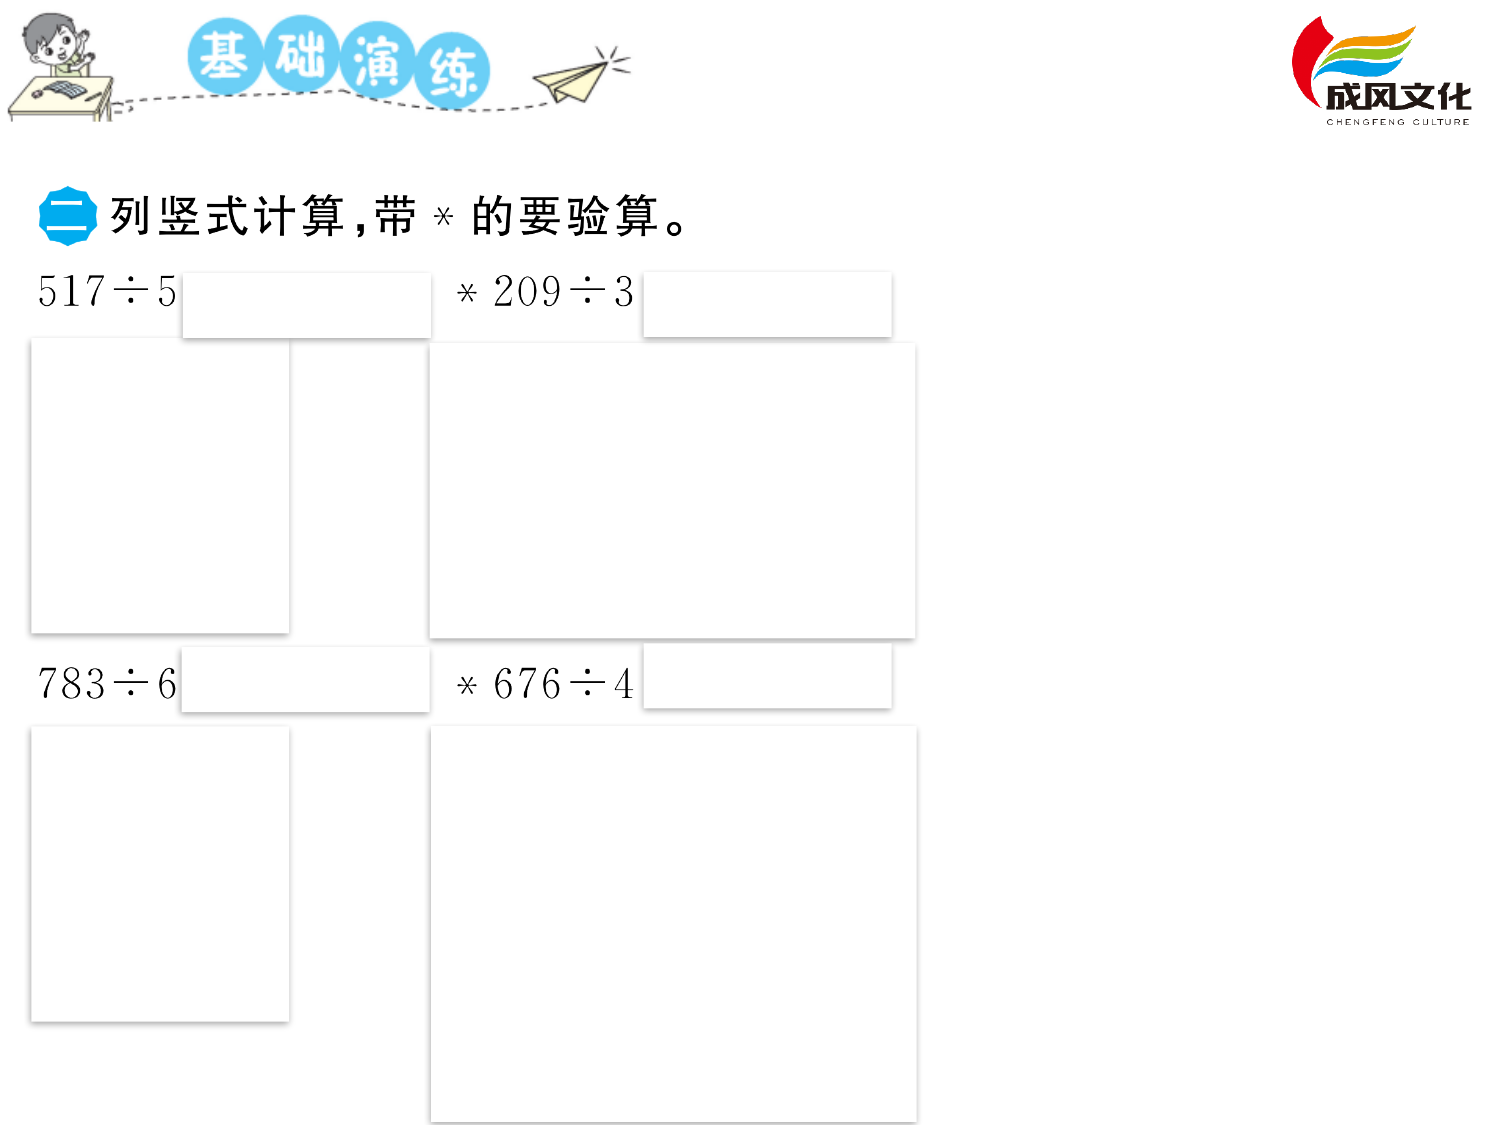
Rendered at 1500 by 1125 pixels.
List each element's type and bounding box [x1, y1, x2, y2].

picture [2, 4, 642, 133]
picture [1281, 0, 1489, 136]
picture [35, 176, 961, 1123]
